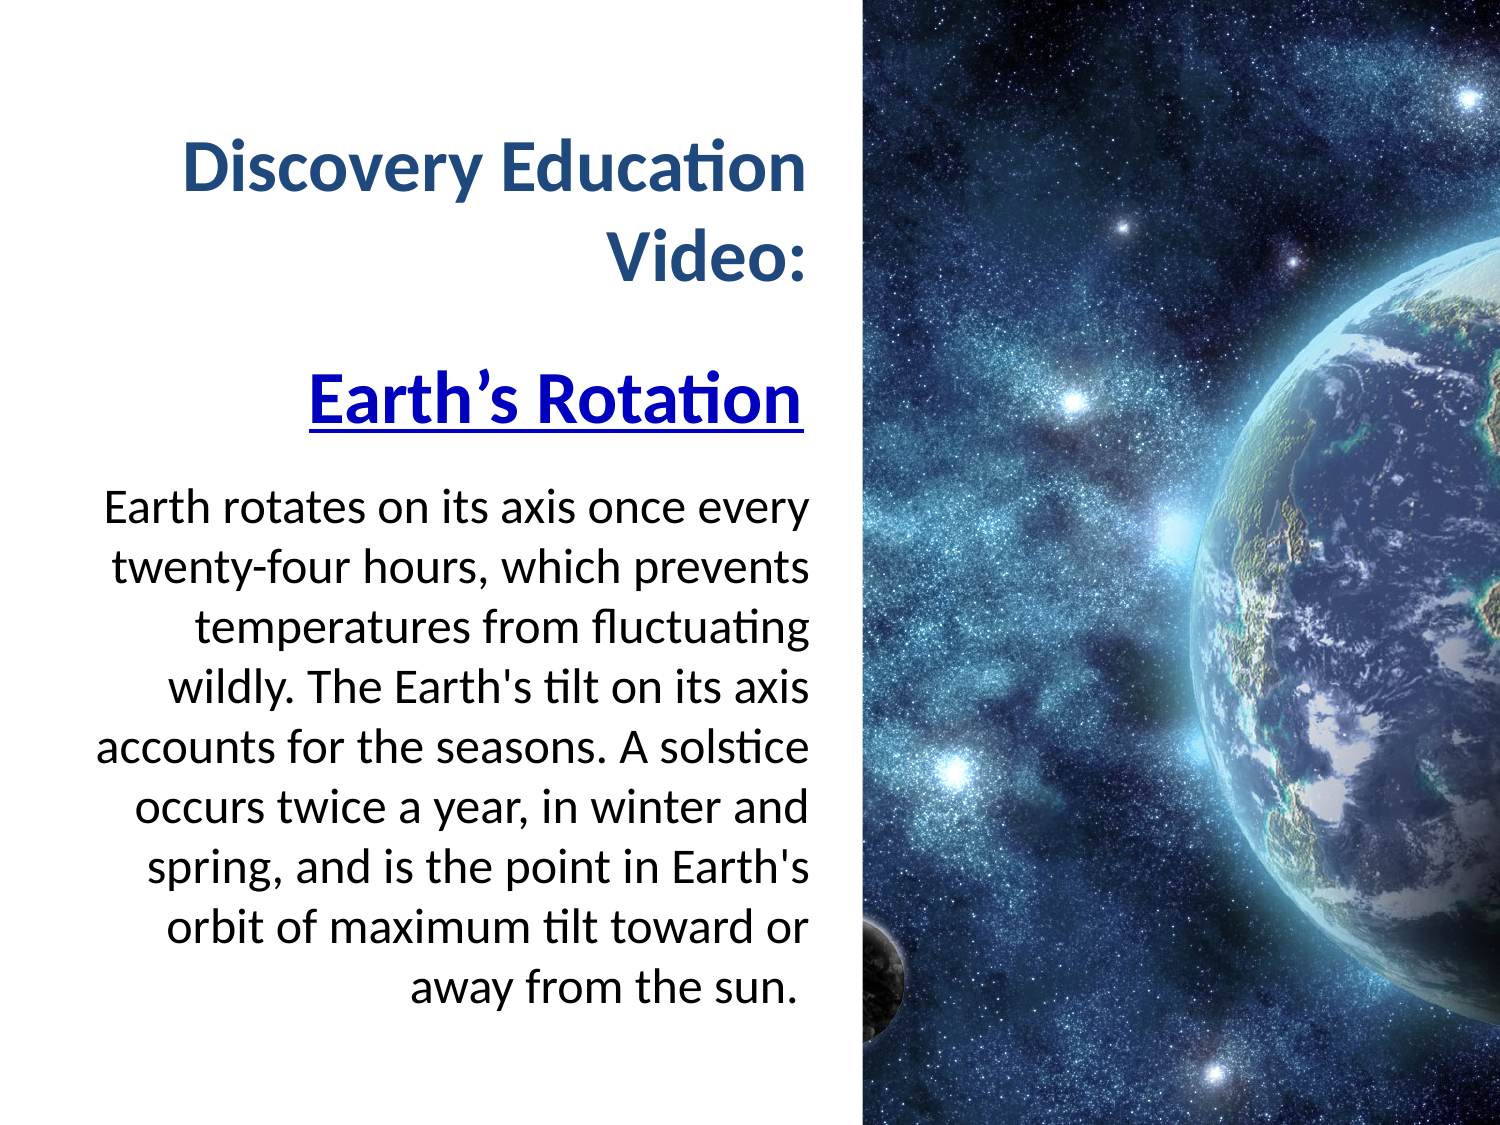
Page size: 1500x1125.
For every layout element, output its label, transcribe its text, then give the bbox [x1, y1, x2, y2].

text_box Discovery Education Video: [136, 99, 824, 313]
picture [862, 0, 1500, 1125]
title Earth’s Rotation [275, 337, 838, 450]
text_box Earth rotates on its axis once every twenty-four hours, which prevents temperatures from fluctuating wildly. The Earth's tilt on its axis accounts for the seasons. A solstice occurs twice a year, in winter and spring, and is the point in Earth's orbit of maximum tilt toward or away from the sun. [50, 462, 825, 1025]
